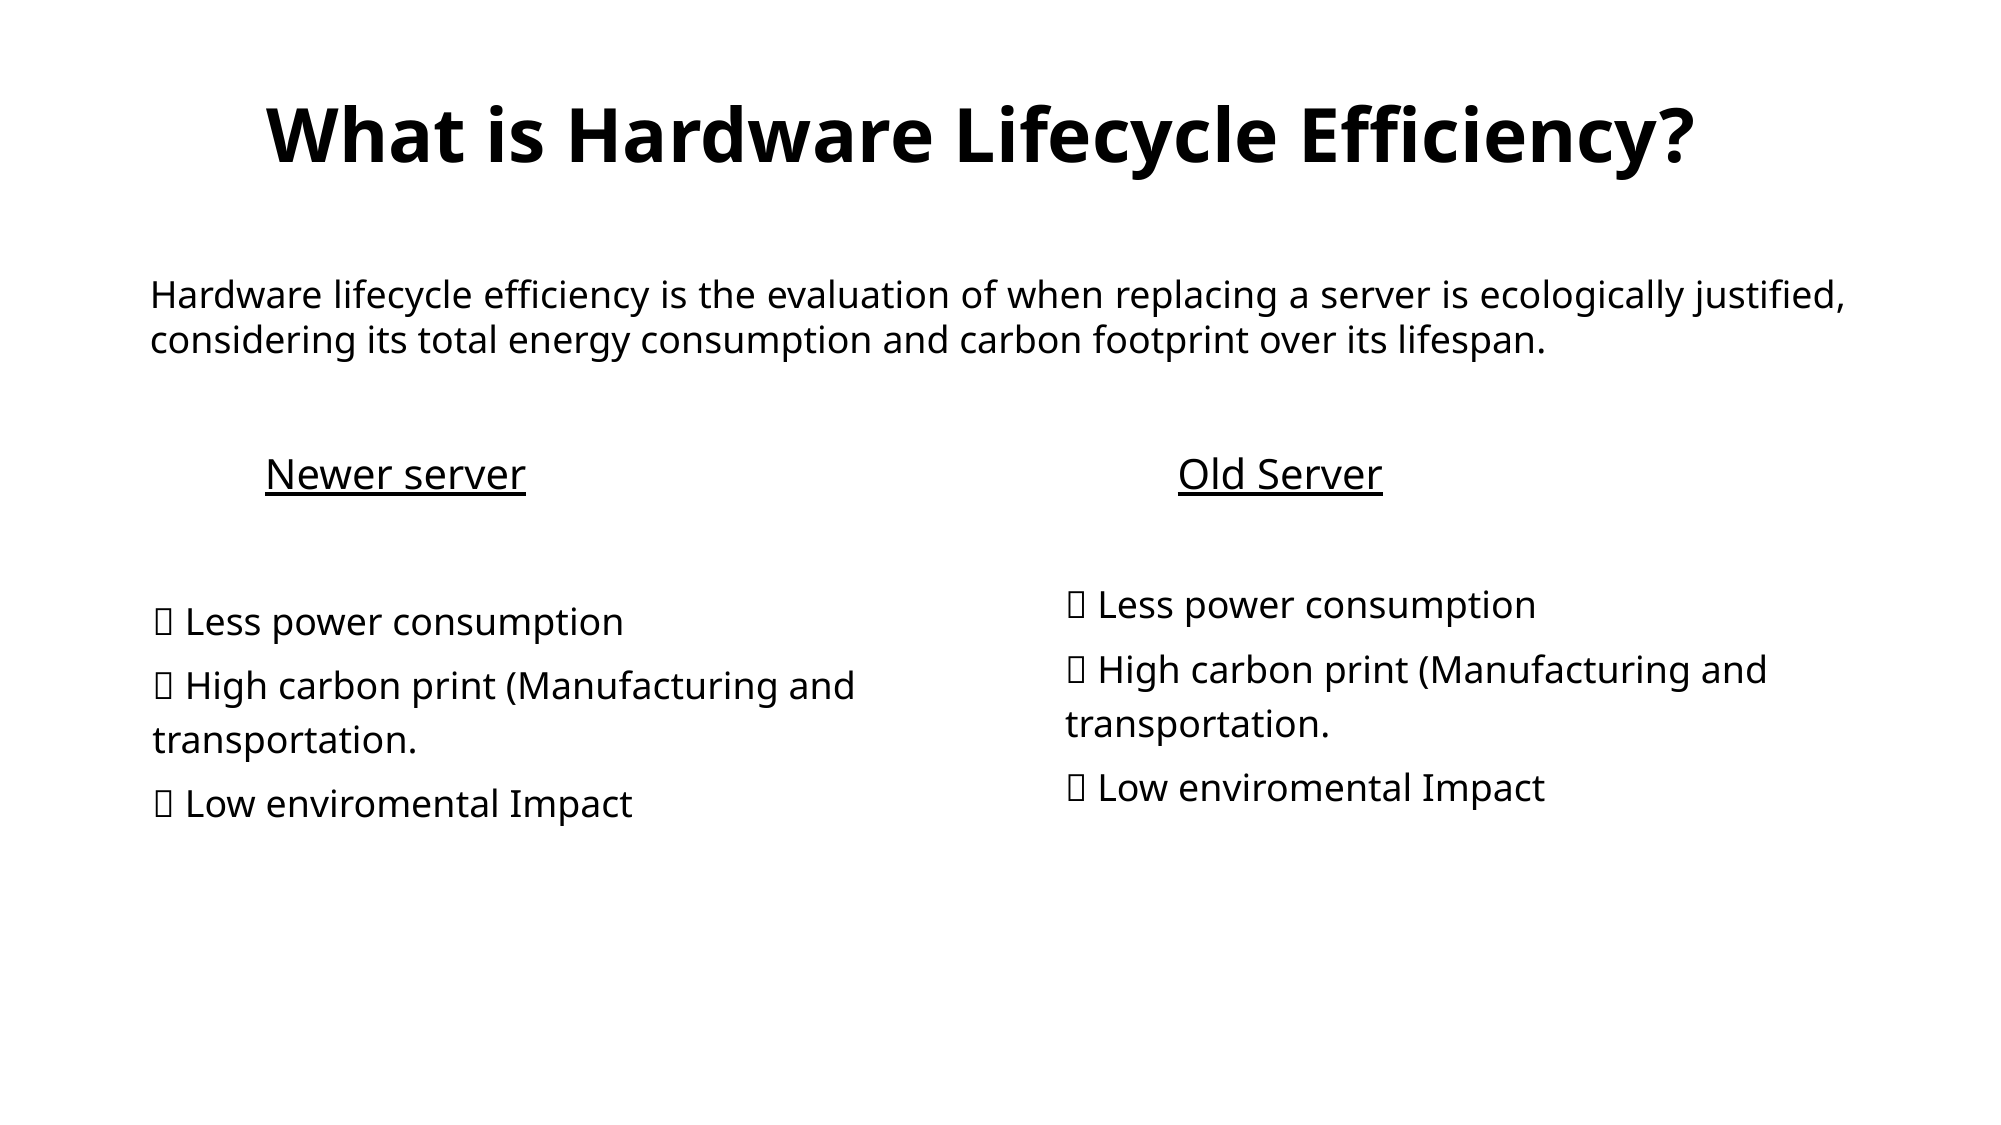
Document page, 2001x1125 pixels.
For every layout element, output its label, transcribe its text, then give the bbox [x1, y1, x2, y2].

text_box Hardware lifecycle efficiency is the evaluation of when replacing a server is ecologically justified, considering its total energy consumption and carbon footprint over its lifespan. [135, 263, 1863, 369]
list Old Server  Less power consumption  High carbon print (Manufacturing and transportation.  Low enviromental Impact [1012, 430, 1863, 1031]
list Newer server  Less power consumption  High carbon print (Manufacturing and transportation.  Low enviromental Impact [99, 430, 947, 1031]
title What is Hardware Lifecycle Efficiency? [99, 89, 1863, 204]
